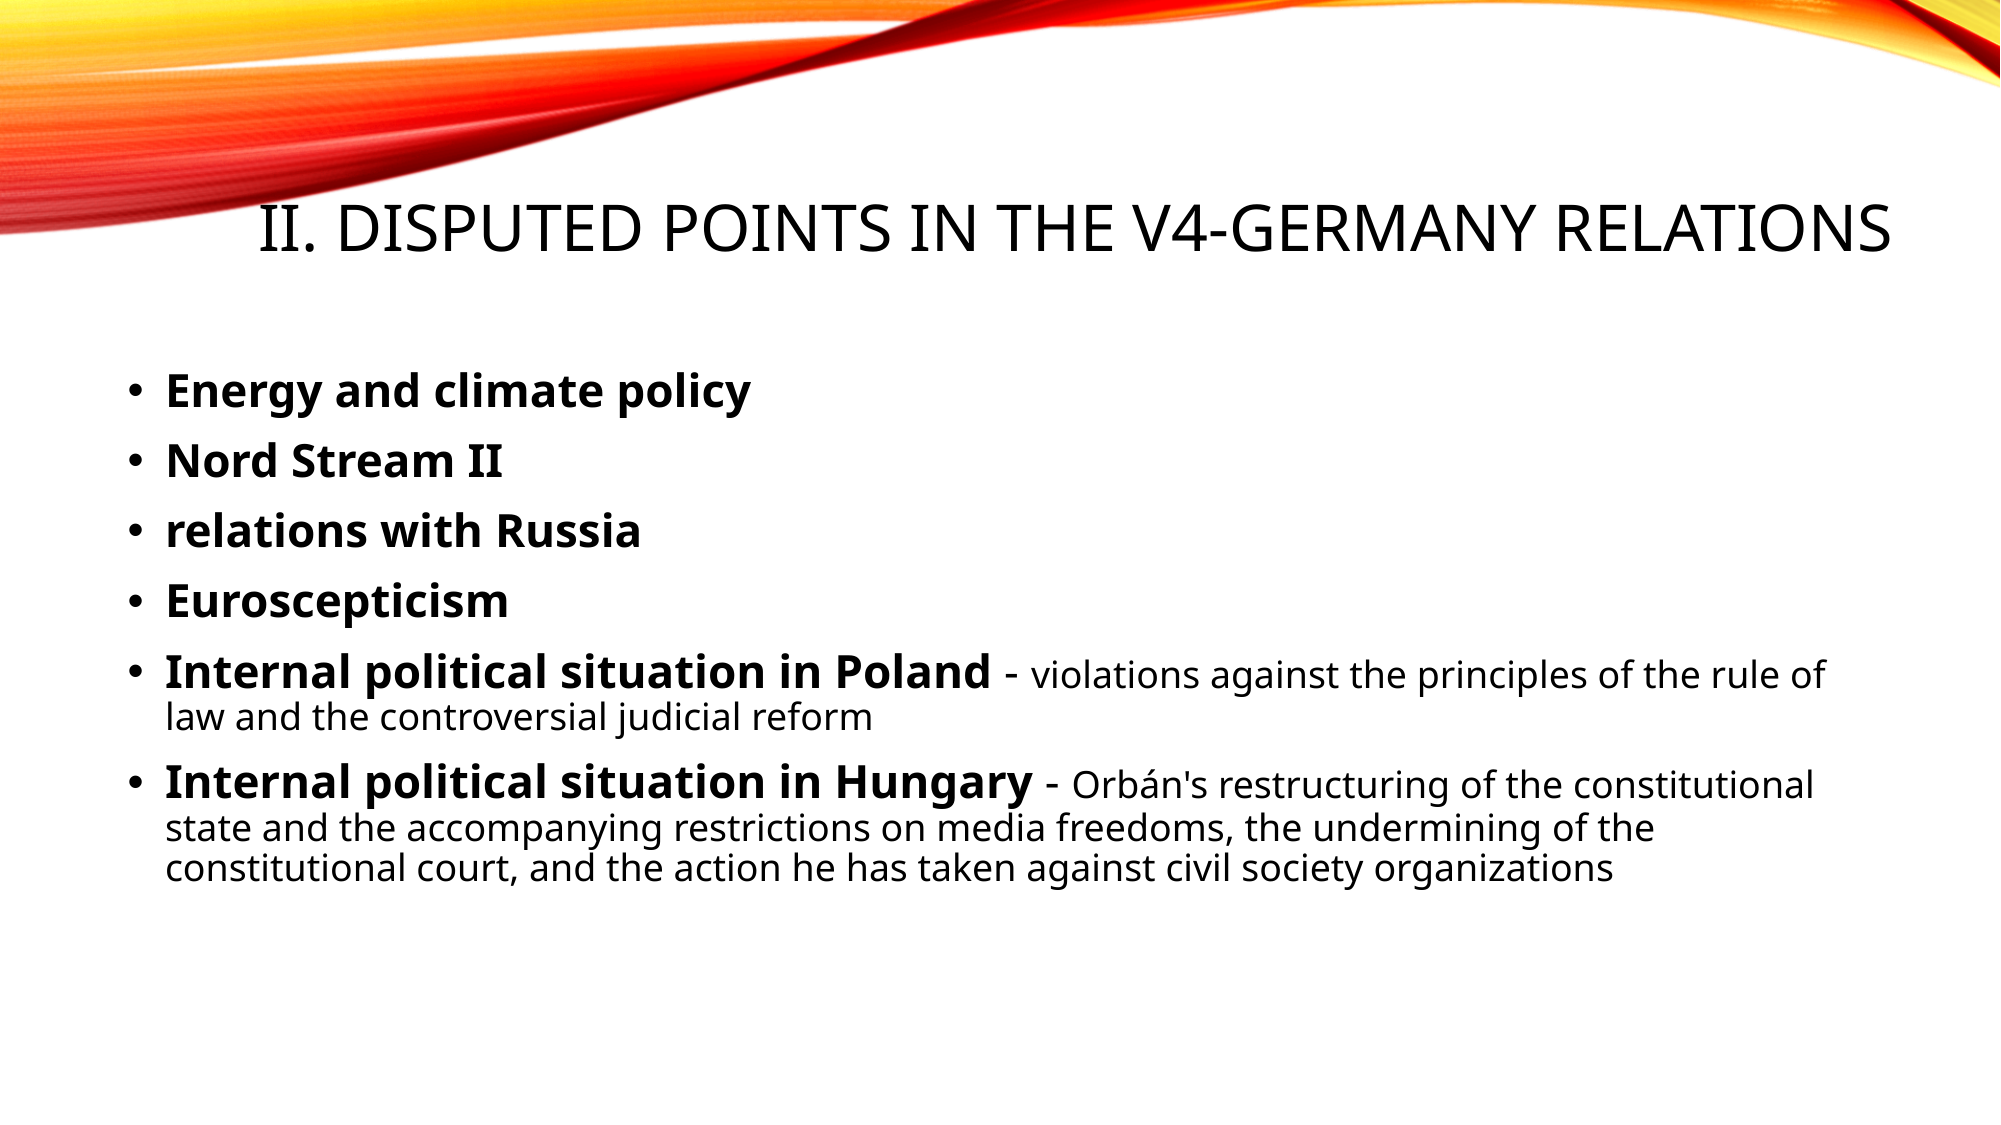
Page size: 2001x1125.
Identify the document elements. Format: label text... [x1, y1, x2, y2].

title II. Disputed points in the V4-Germany relations [156, 167, 1908, 380]
list Energy and climate policy Nord Stream II relations with Russia Euroscepticism Internal political situation in Poland - violations against the principles of the rule of law and the controversial judicial reform Internal political situation in Hungary - Orbán's restructuring of the constitutional state and the accompanying restrictions on media freedoms, the undermining of the constitutional court, and the action he has taken against civil society organizations [112, 360, 1888, 1021]
picture [0, 0, 2000, 237]
